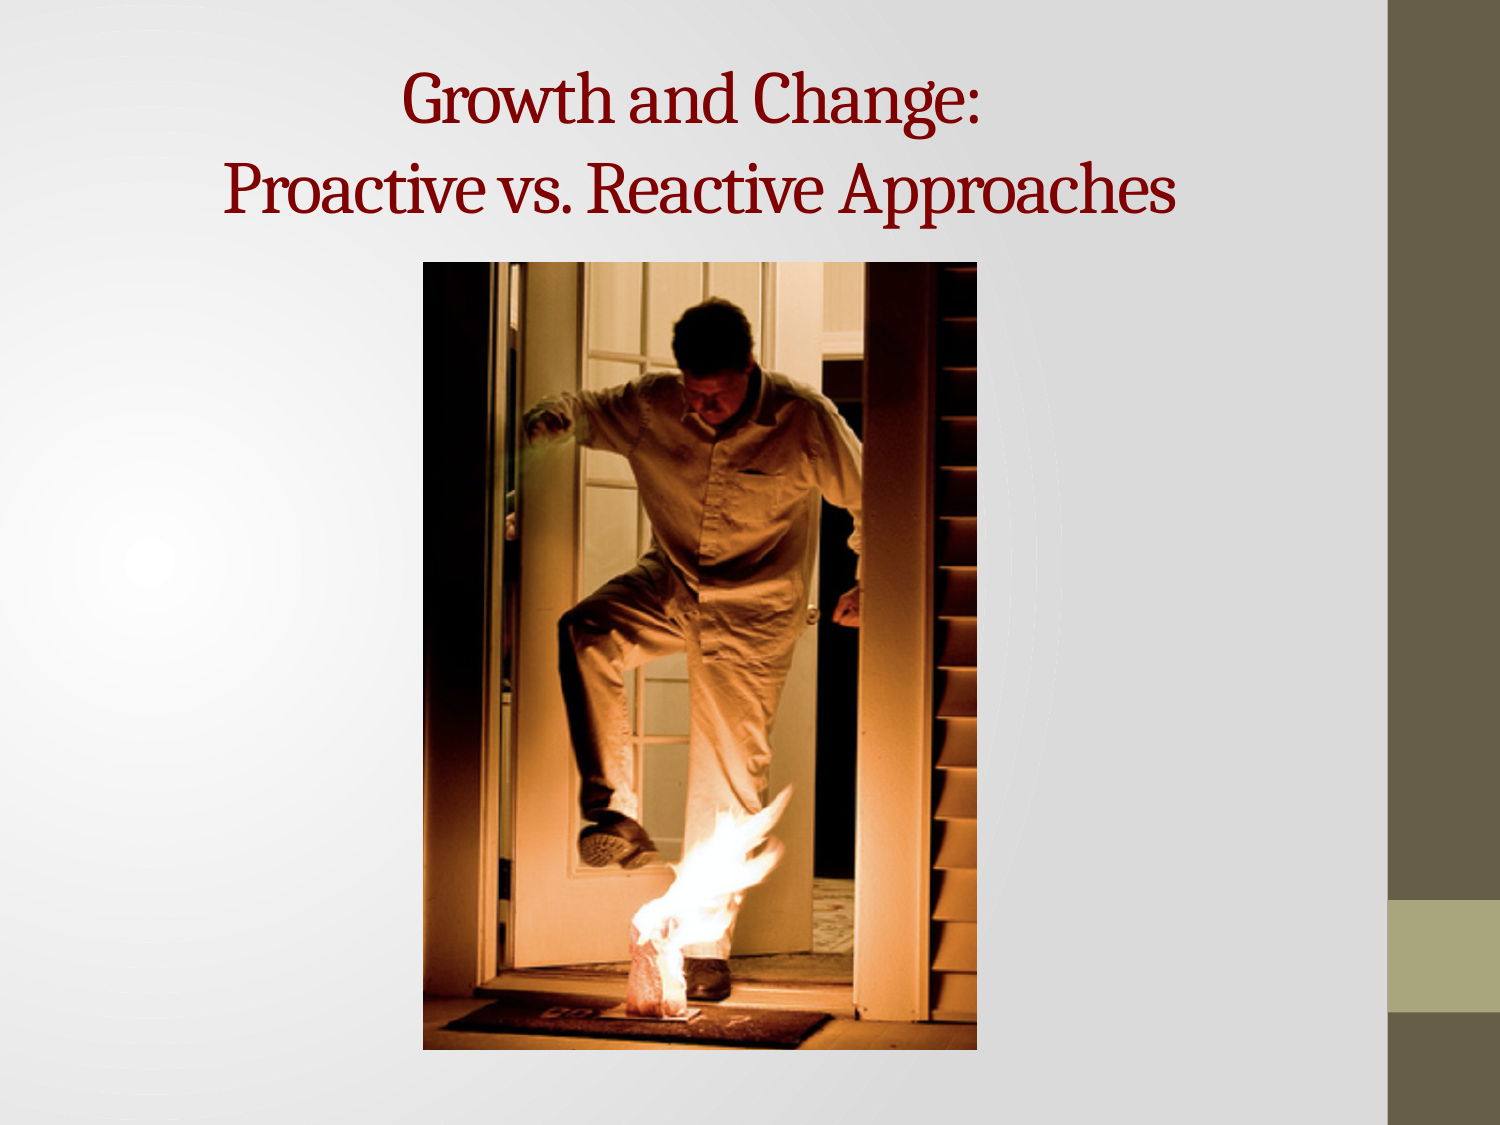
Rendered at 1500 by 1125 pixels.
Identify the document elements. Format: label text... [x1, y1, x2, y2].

title Growth and Change: Proactive vs. Reactive Approaches [75, 45, 1325, 233]
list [422, 261, 977, 1051]
